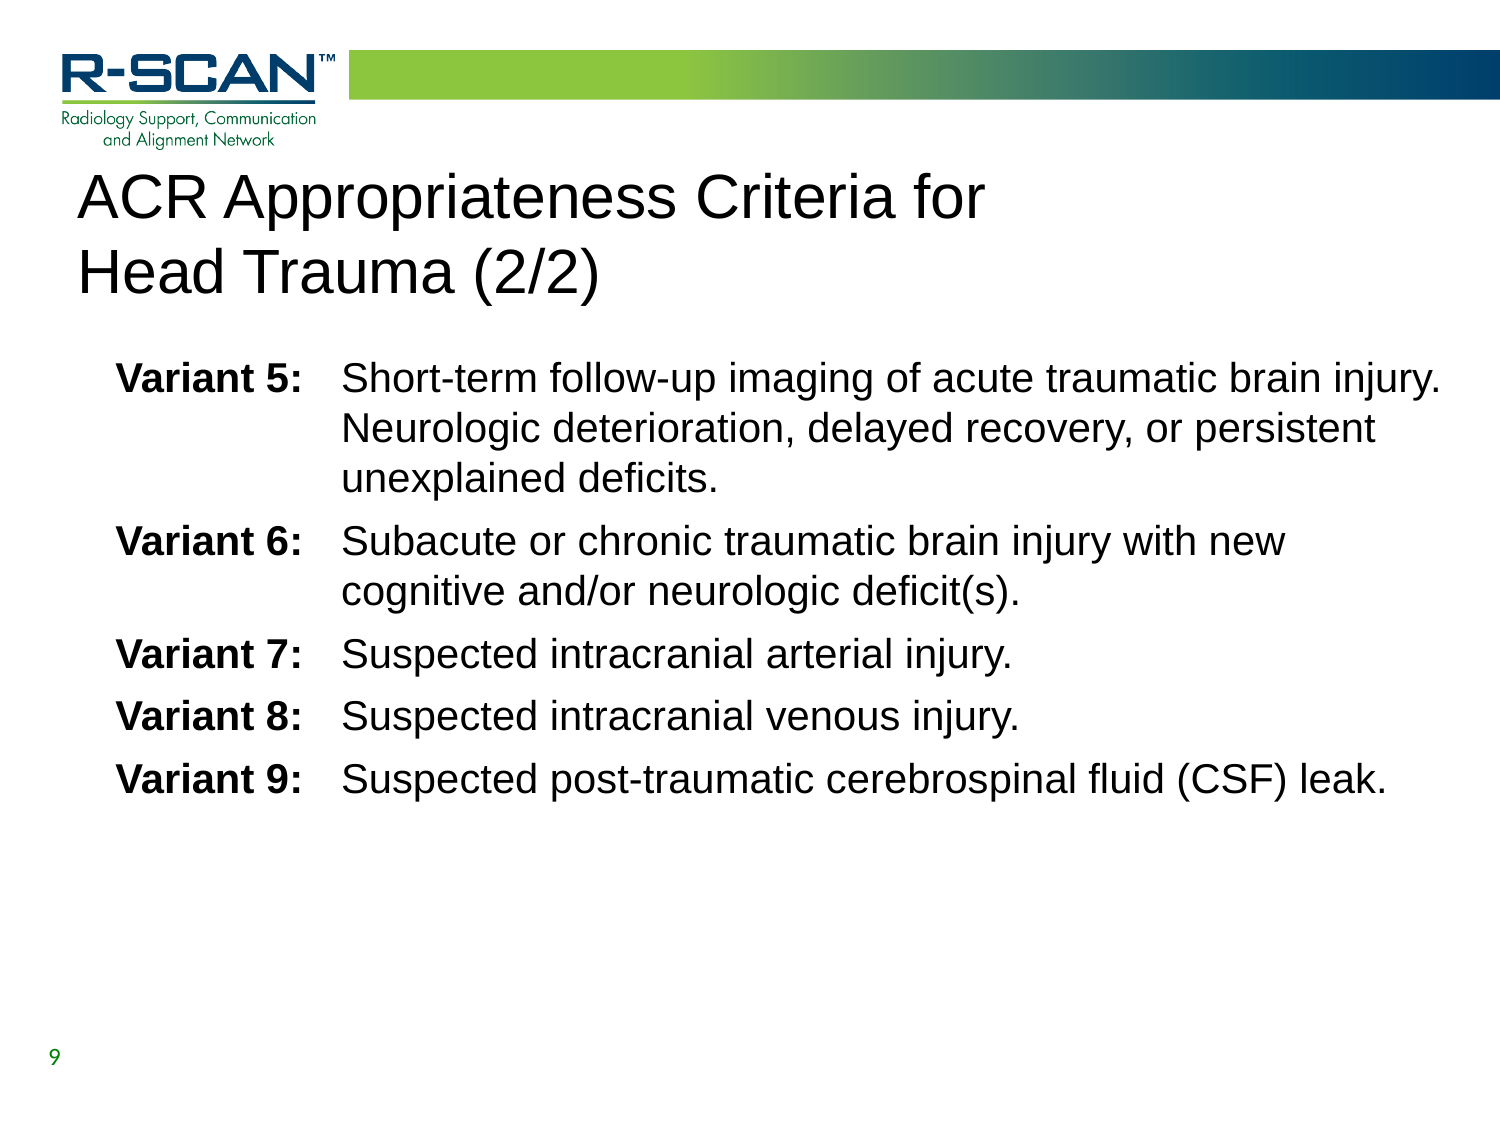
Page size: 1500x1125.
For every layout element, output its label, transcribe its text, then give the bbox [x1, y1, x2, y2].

picture [1430, 50, 1500, 100]
list Variant 5: Short-term follow-up imaging of acute traumatic brain injury. Neurologic deterioration, delayed recovery, or persistent unexplained deficits. Variant 6: Subacute or chronic traumatic brain injury with new cognitive and/or neurologic deficit(s). Variant 7: Suspected intracranial arterial injury. Variant 8: Suspected intracranial venous injury. Variant 9: Suspected post-traumatic cerebrospinal fluid (CSF) leak. [99, 343, 1463, 994]
text_box 9 [33, 1024, 117, 1085]
picture [349, 50, 1318, 100]
title ACR Appropriateness Criteria for Head Trauma (2/2) [62, 149, 1450, 313]
picture [62, 54, 335, 149]
